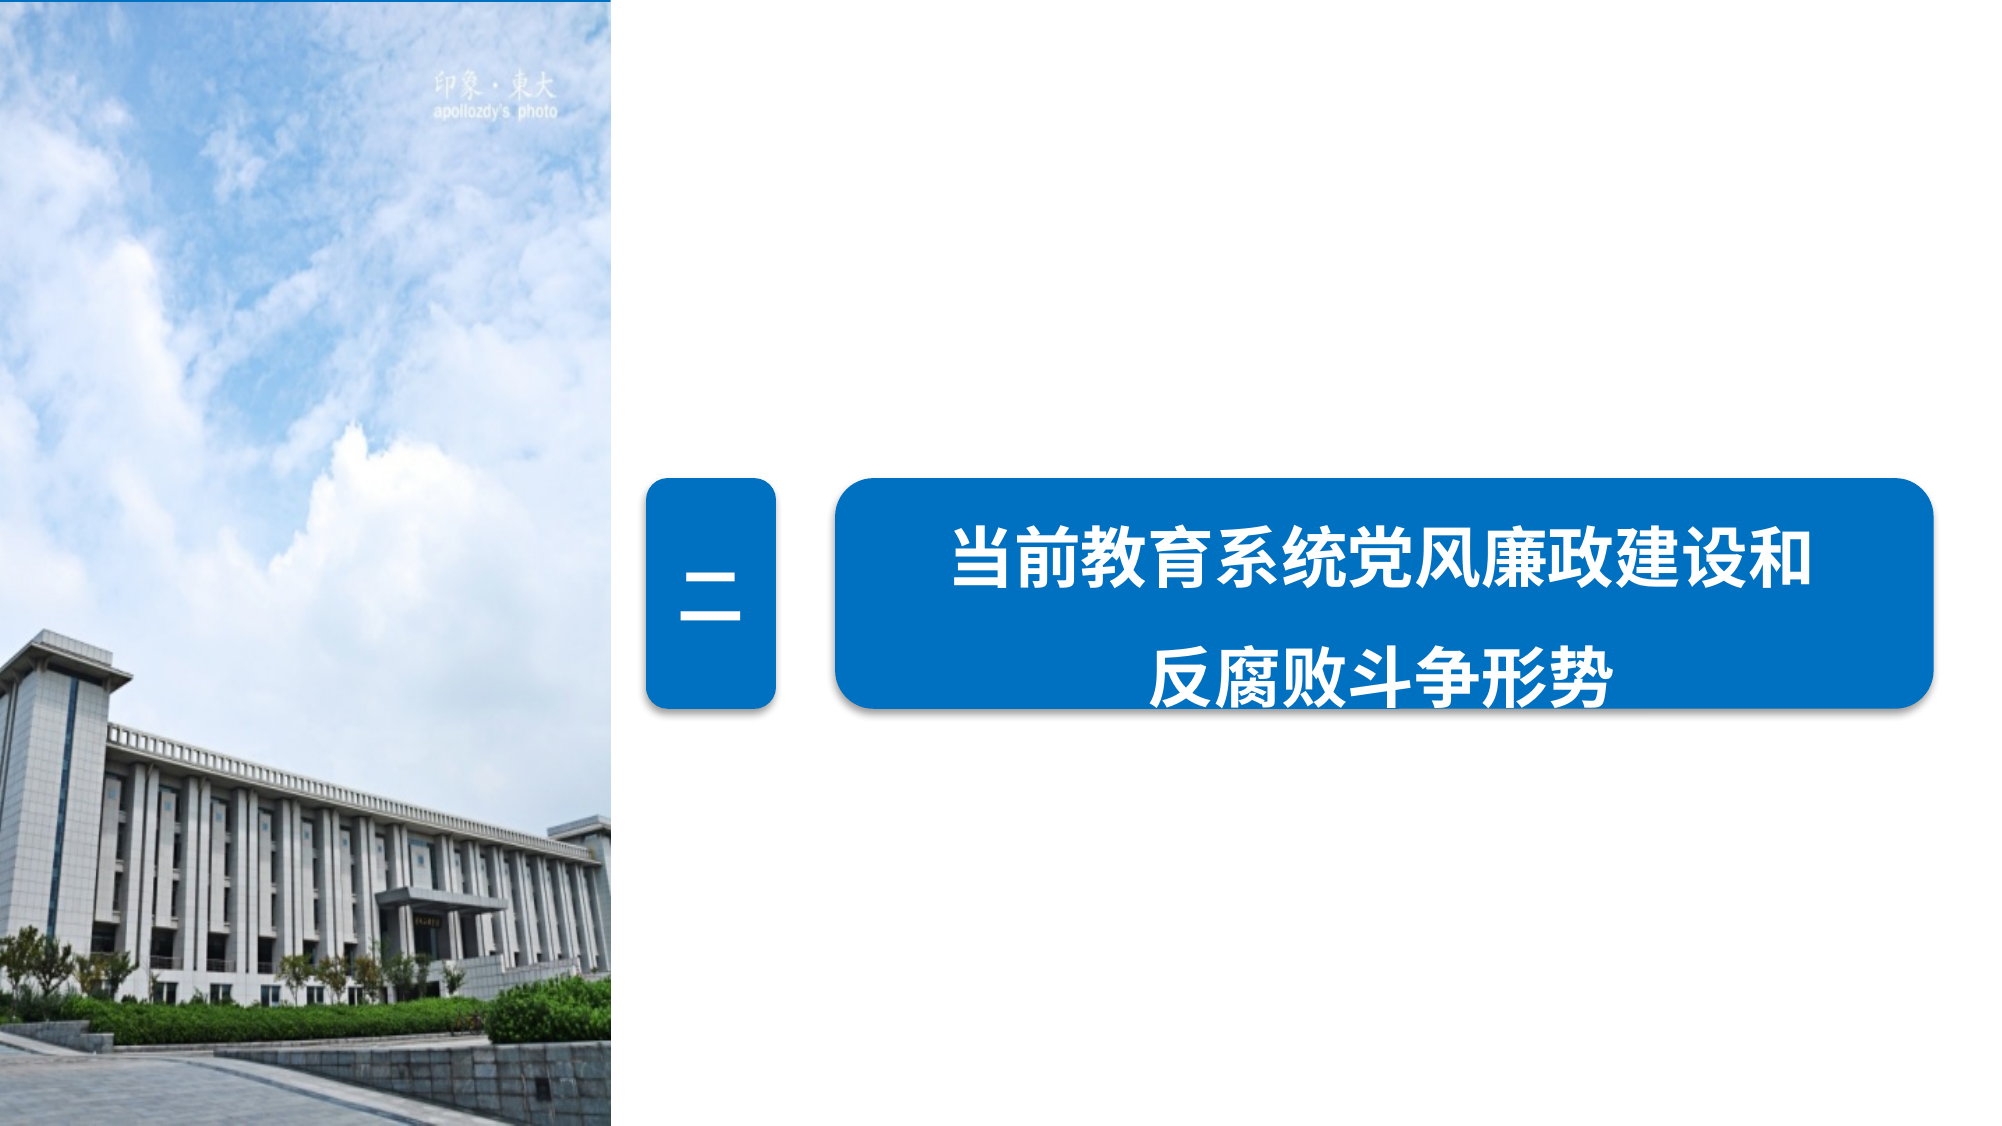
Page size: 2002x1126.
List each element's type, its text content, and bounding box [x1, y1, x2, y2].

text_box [824, 464, 1939, 728]
picture [0, 2, 611, 1126]
text_box 二 [643, 475, 779, 711]
